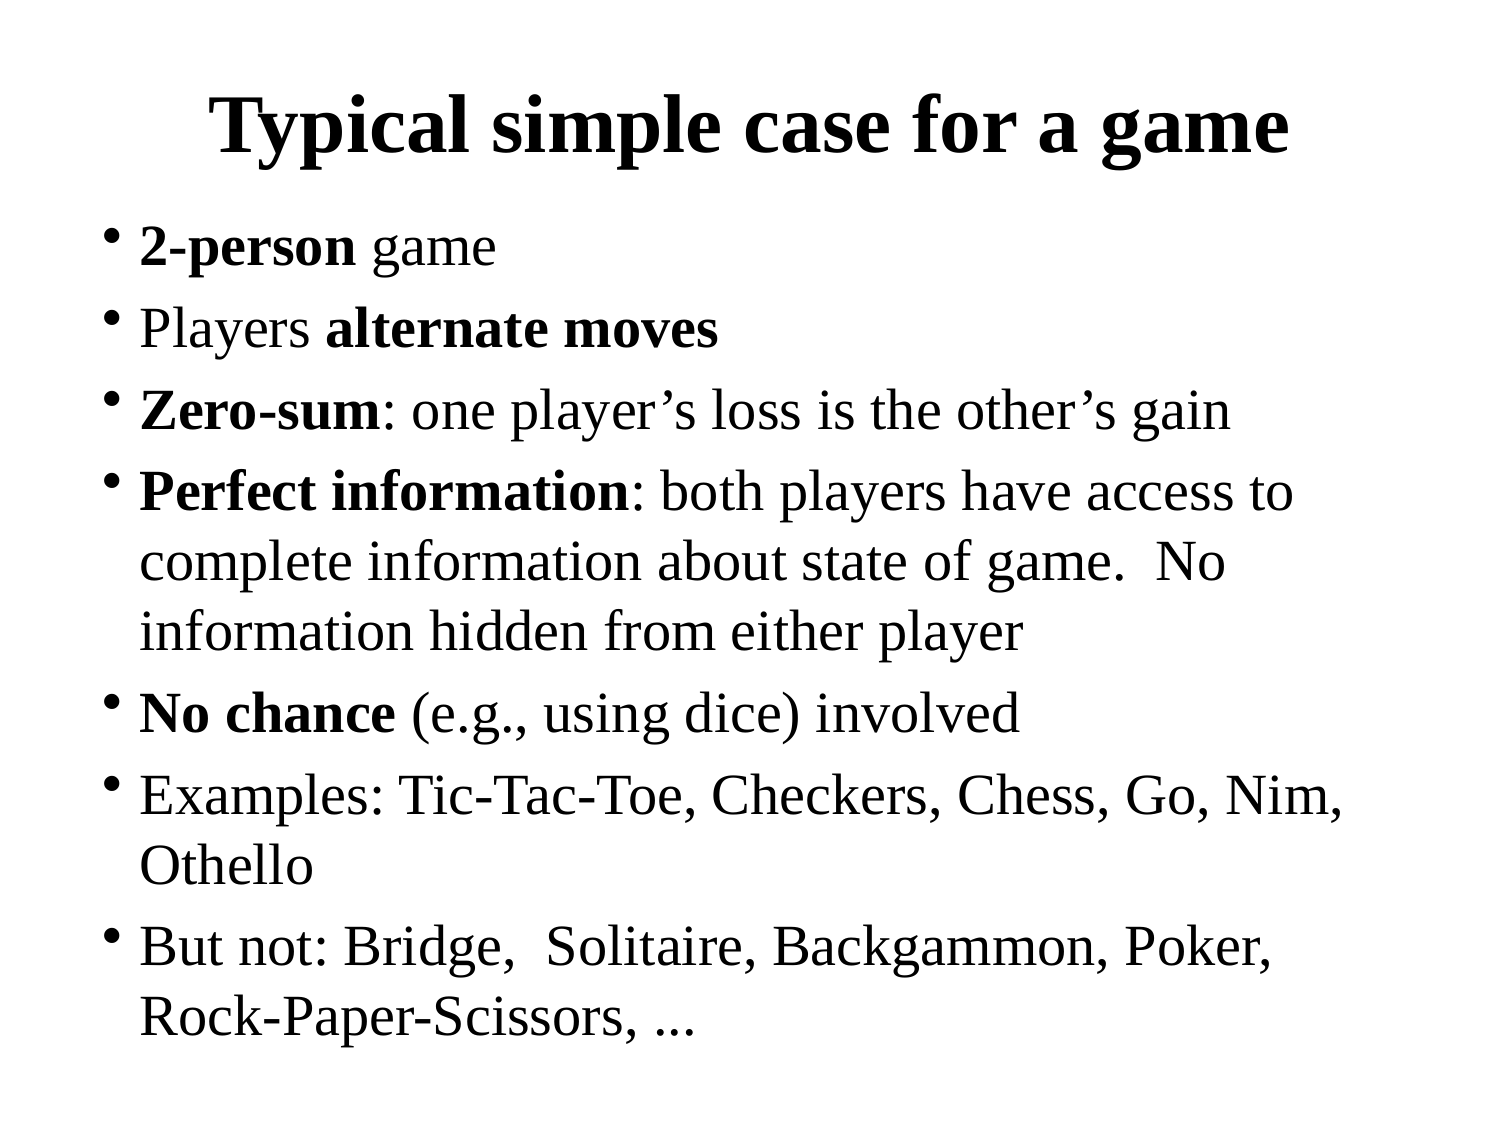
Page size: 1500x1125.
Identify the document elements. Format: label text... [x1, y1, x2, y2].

title Typical simple case for a game [112, 24, 1388, 200]
list 2-person game Players alternate moves Zero-sum: one player’s loss is the other’s gain Perfect information: both players have access to complete information about state of game. No information hidden from either player No chance (e.g., using dice) involved Examples: Tic-Tac-Toe, Checkers, Chess, Go, Nim, Othello But not: Bridge, Solitaire, Backgammon, Poker, Rock-Paper-Scissors, ... [87, 200, 1413, 1050]
